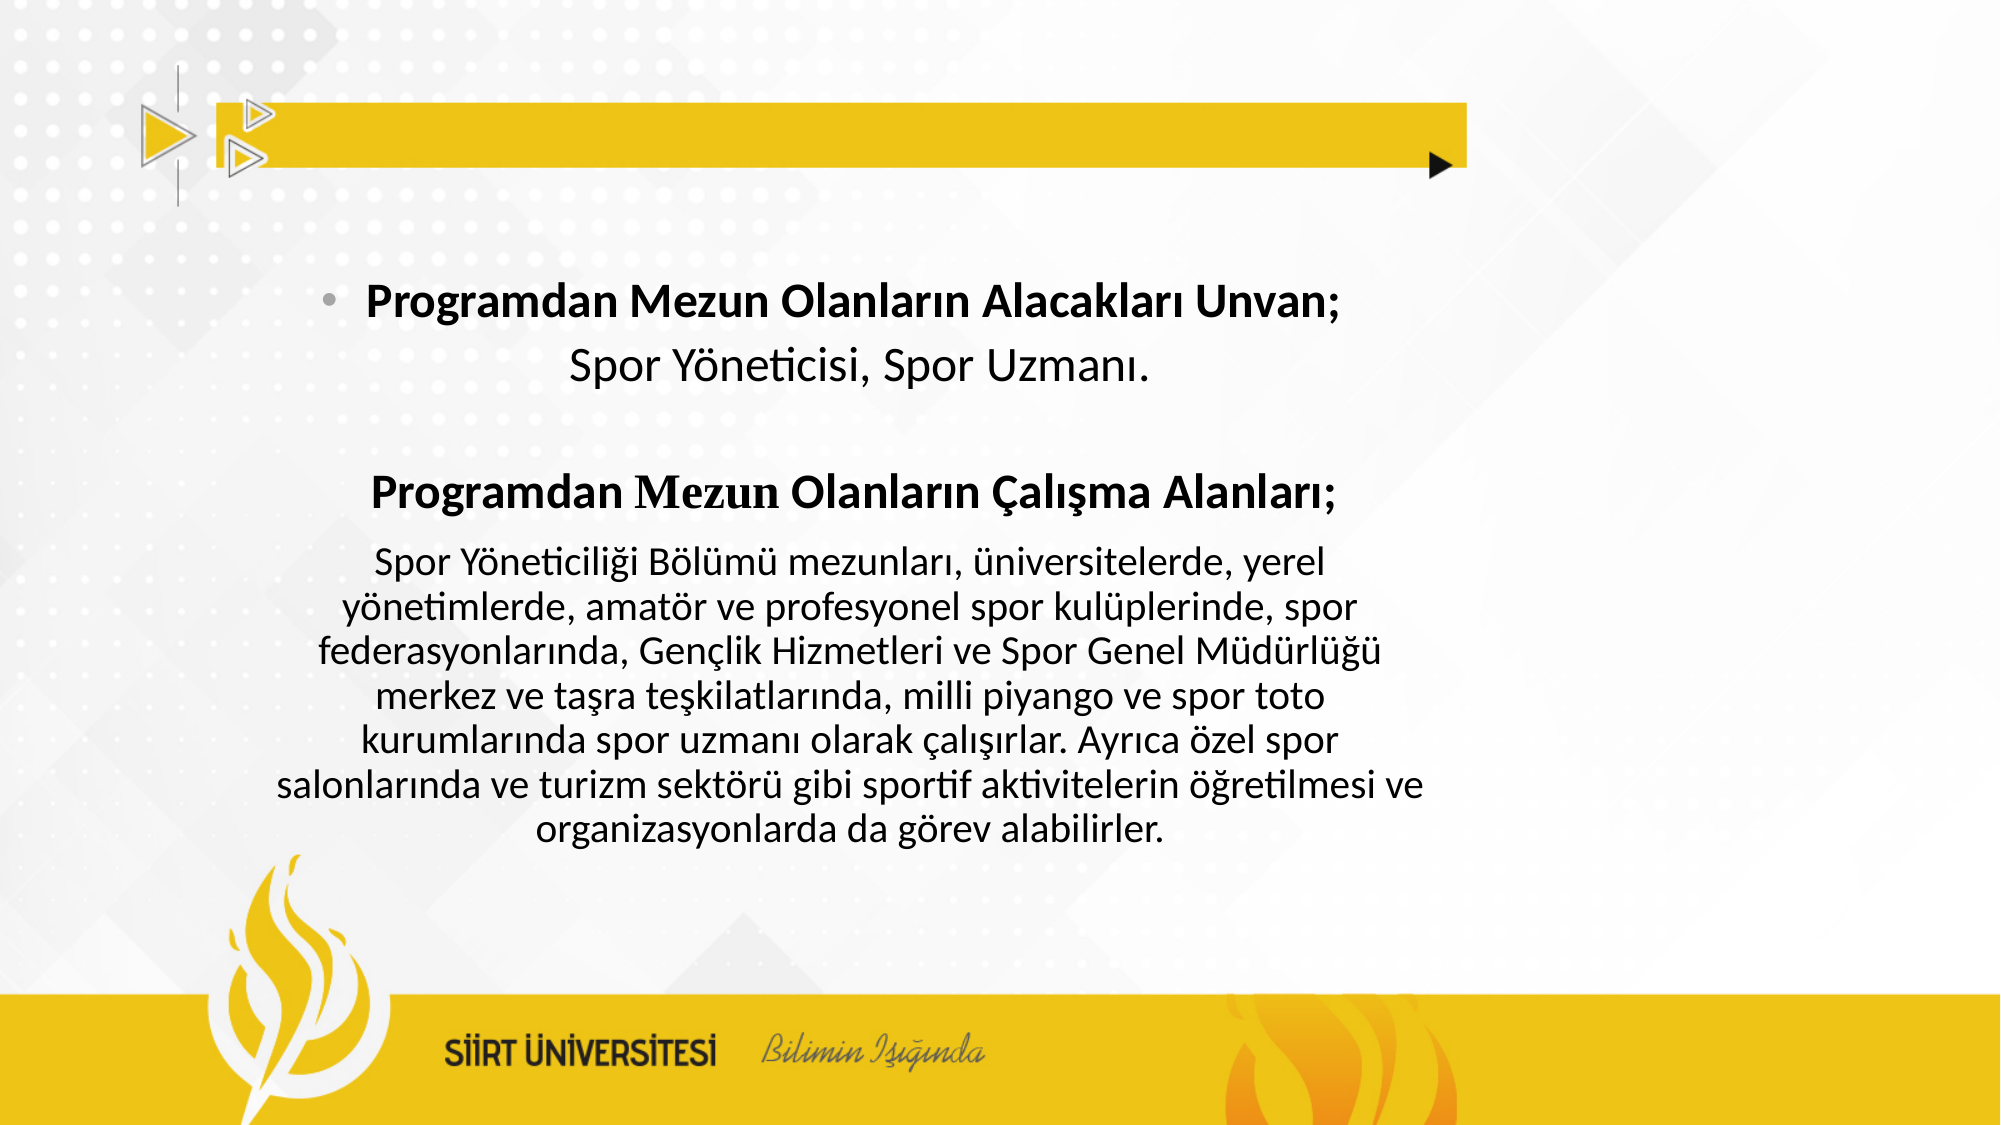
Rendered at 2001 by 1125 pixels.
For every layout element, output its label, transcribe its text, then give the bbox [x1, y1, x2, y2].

list Programdan Mezun Olanların Alacakları Unvan; Spor Yöneticisi, Spor Uzmanı. Programdan Mezun Olanların Çalışma Alanları; Spor Yöneticiliği Bölümü mezunları, üniversitelerde, yerel yönetimlerde, amatör ve profesyonel spor kulüplerinde, spor federasyonlarında, Gençlik Hizmetleri ve Spor Genel Müdürlüğü merkez ve taşra teşkilatlarında, milli piyango ve spor toto kurumlarında spor uzmanı olarak çalışırlar. Ayrıca özel spor salonlarında ve turizm sektörü gibi sportif aktivitelerin öğretilmesi ve organizasyonlarda da görev alabilirler. [207, 267, 1457, 865]
picture [0, 0, 2001, 1125]
